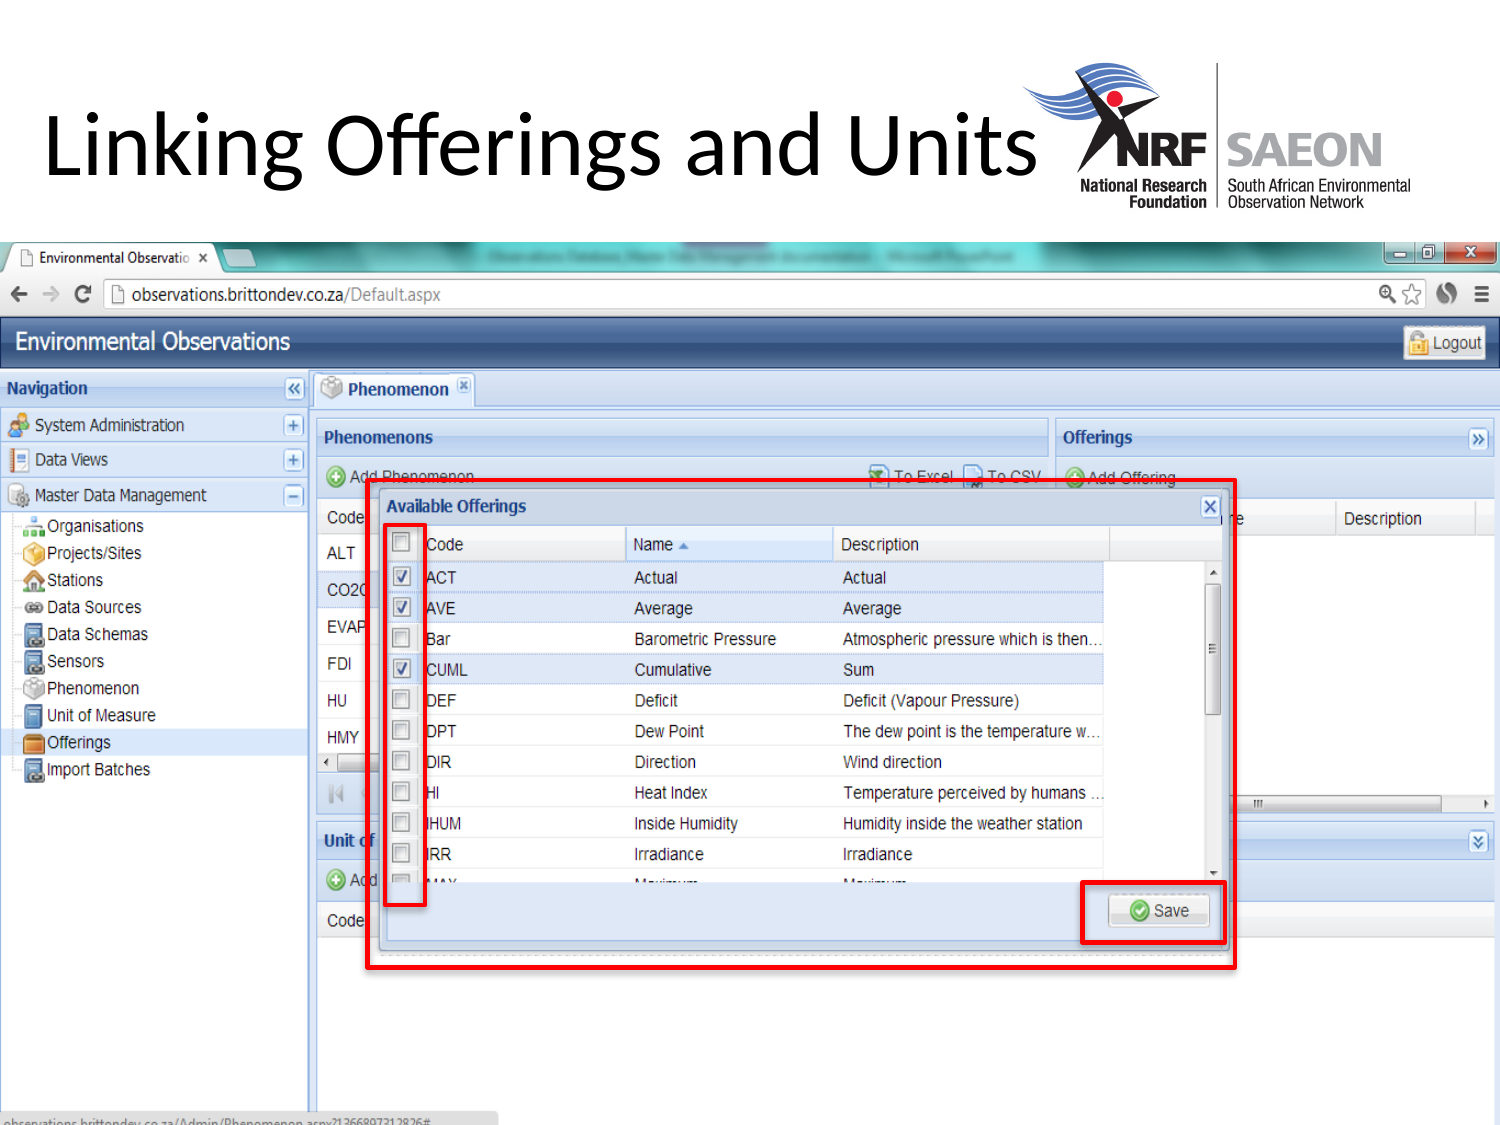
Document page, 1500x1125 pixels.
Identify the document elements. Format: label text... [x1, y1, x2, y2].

picture [0, 3, 1500, 1125]
title Linking Offerings and Units [0, 44, 1091, 233]
